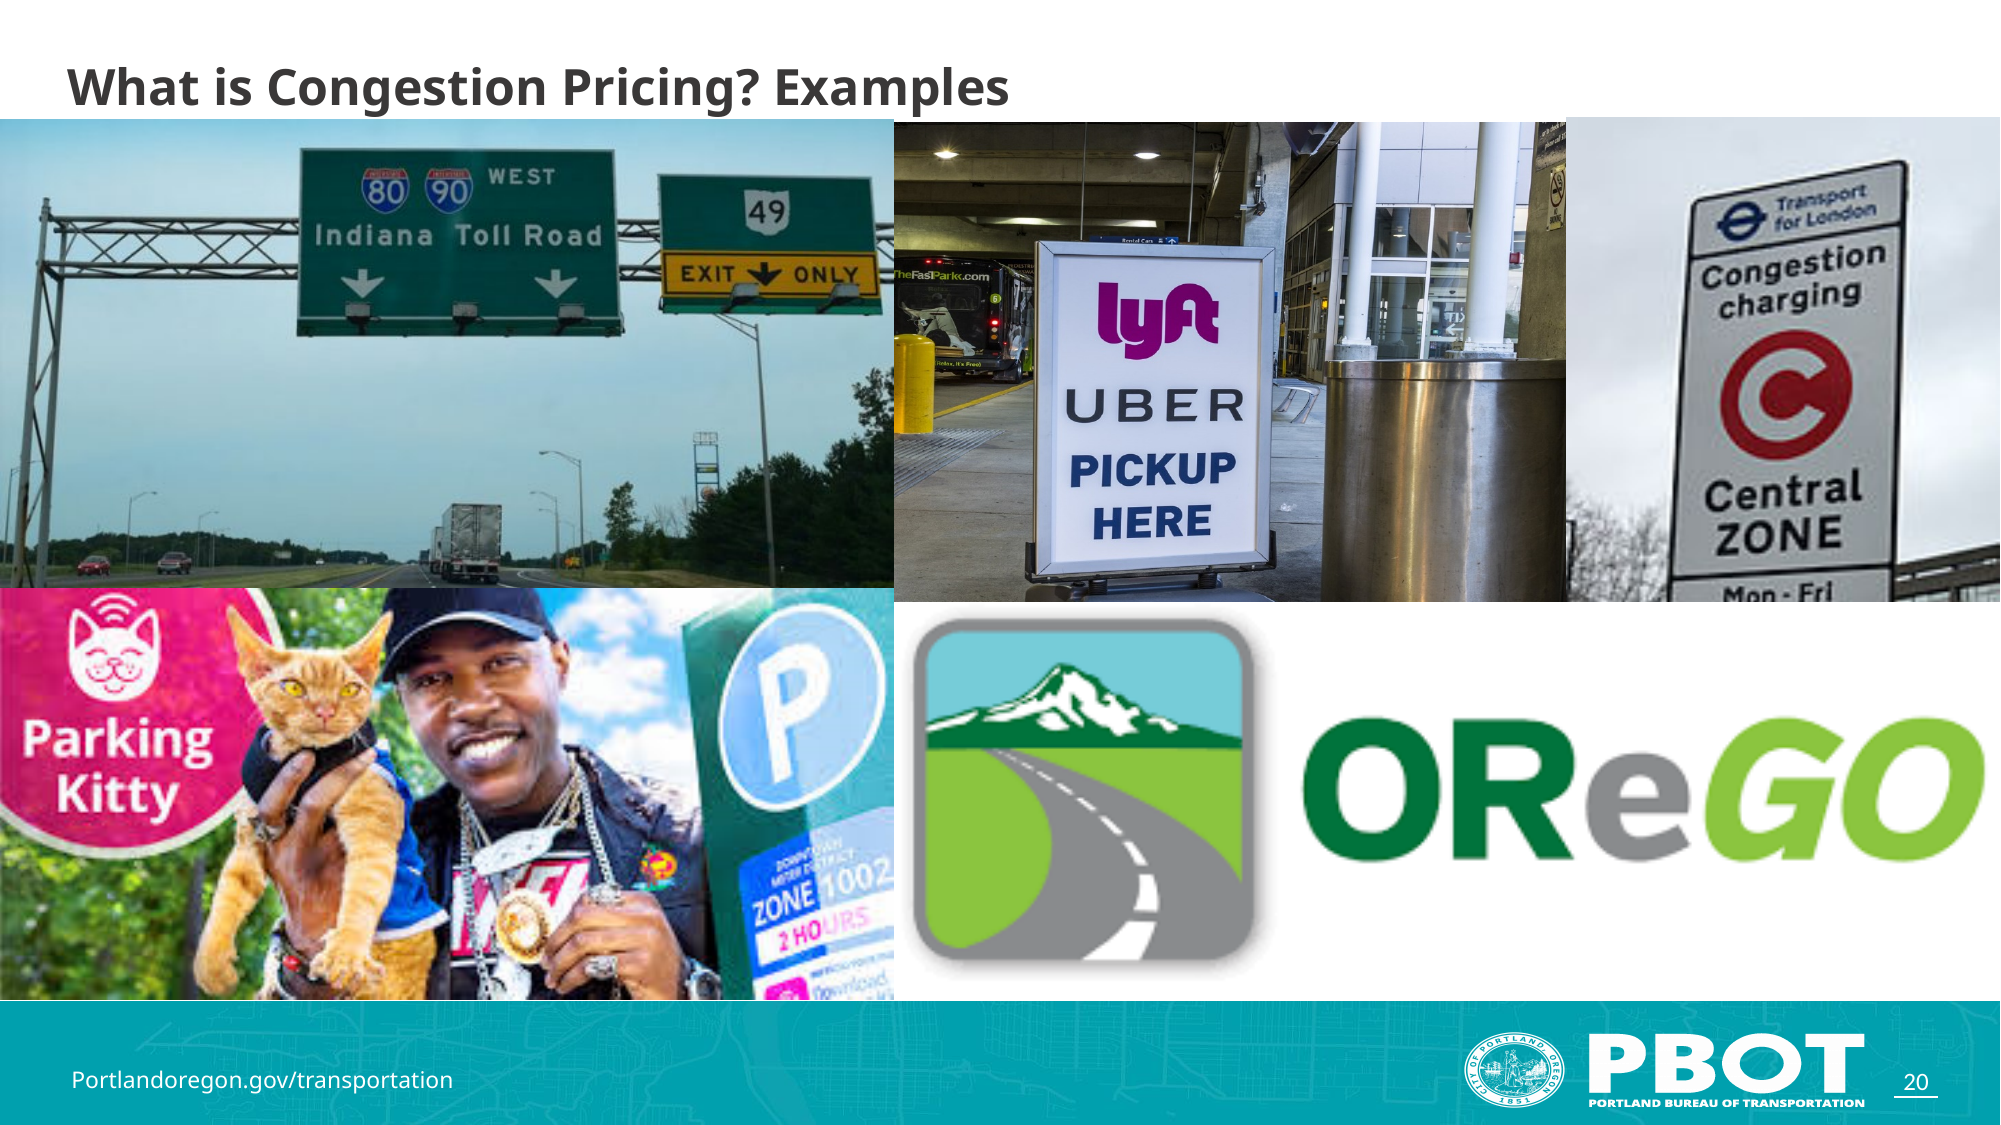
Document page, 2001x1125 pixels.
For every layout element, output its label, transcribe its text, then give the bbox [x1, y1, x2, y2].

title What is Congestion Pricing? Examples [52, 44, 1859, 117]
picture [0, 1001, 2000, 1125]
picture [0, 117, 2000, 1000]
